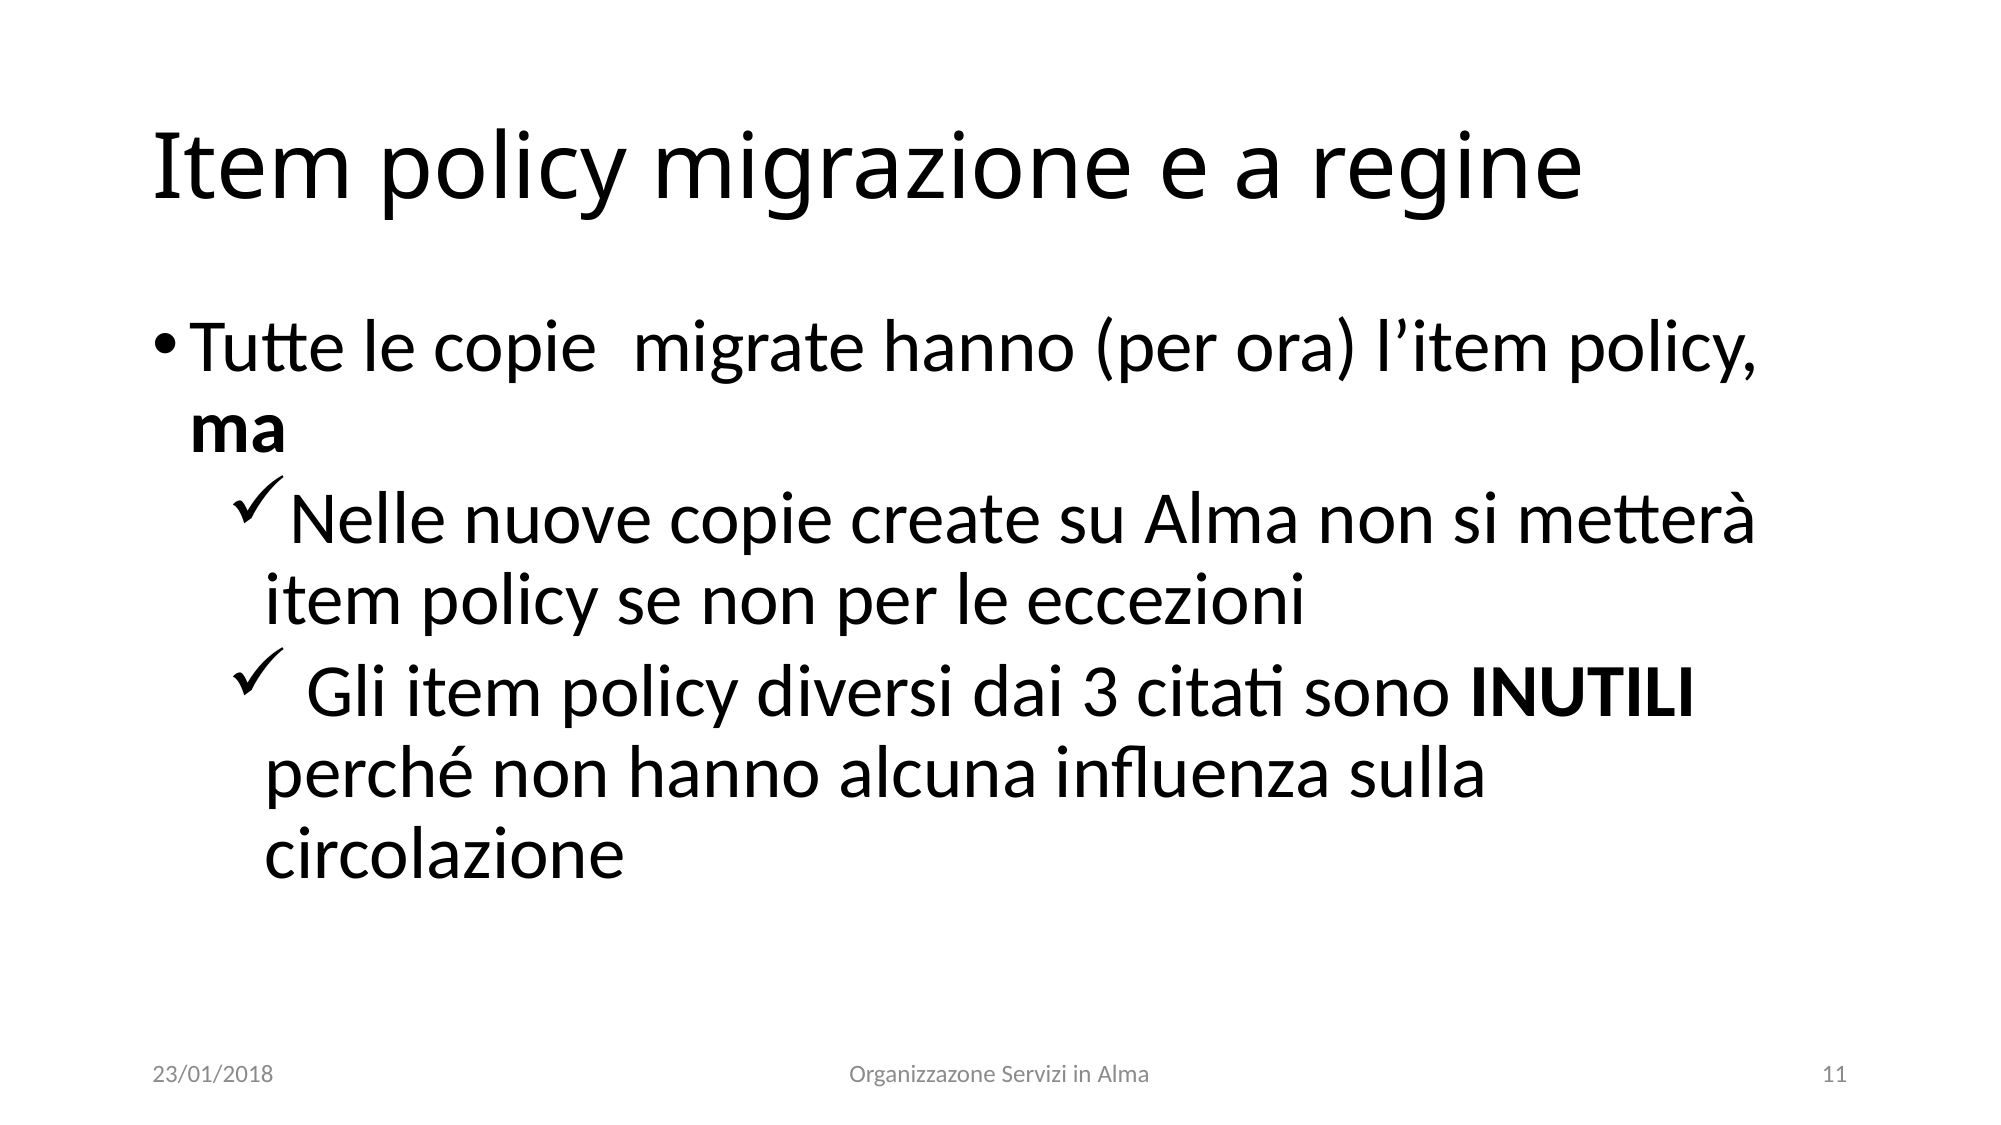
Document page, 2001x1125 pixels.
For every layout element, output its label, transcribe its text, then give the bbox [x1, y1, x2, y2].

list Tutte le copie migrate hanno (per ora) l’item policy, ma Nelle nuove copie create su Alma non si metterà item policy se non per le eccezioni Gli item policy diversi dai 3 citati sono INUTILI perché non hanno alcuna influenza sulla circolazione [137, 299, 1863, 1014]
footer Organizzazone Servizi in Alma [662, 1042, 1338, 1103]
slide_number 11 [1412, 1042, 1863, 1103]
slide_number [137, 1042, 588, 1103]
title Item policy migrazione e a regine [137, 59, 1863, 278]
